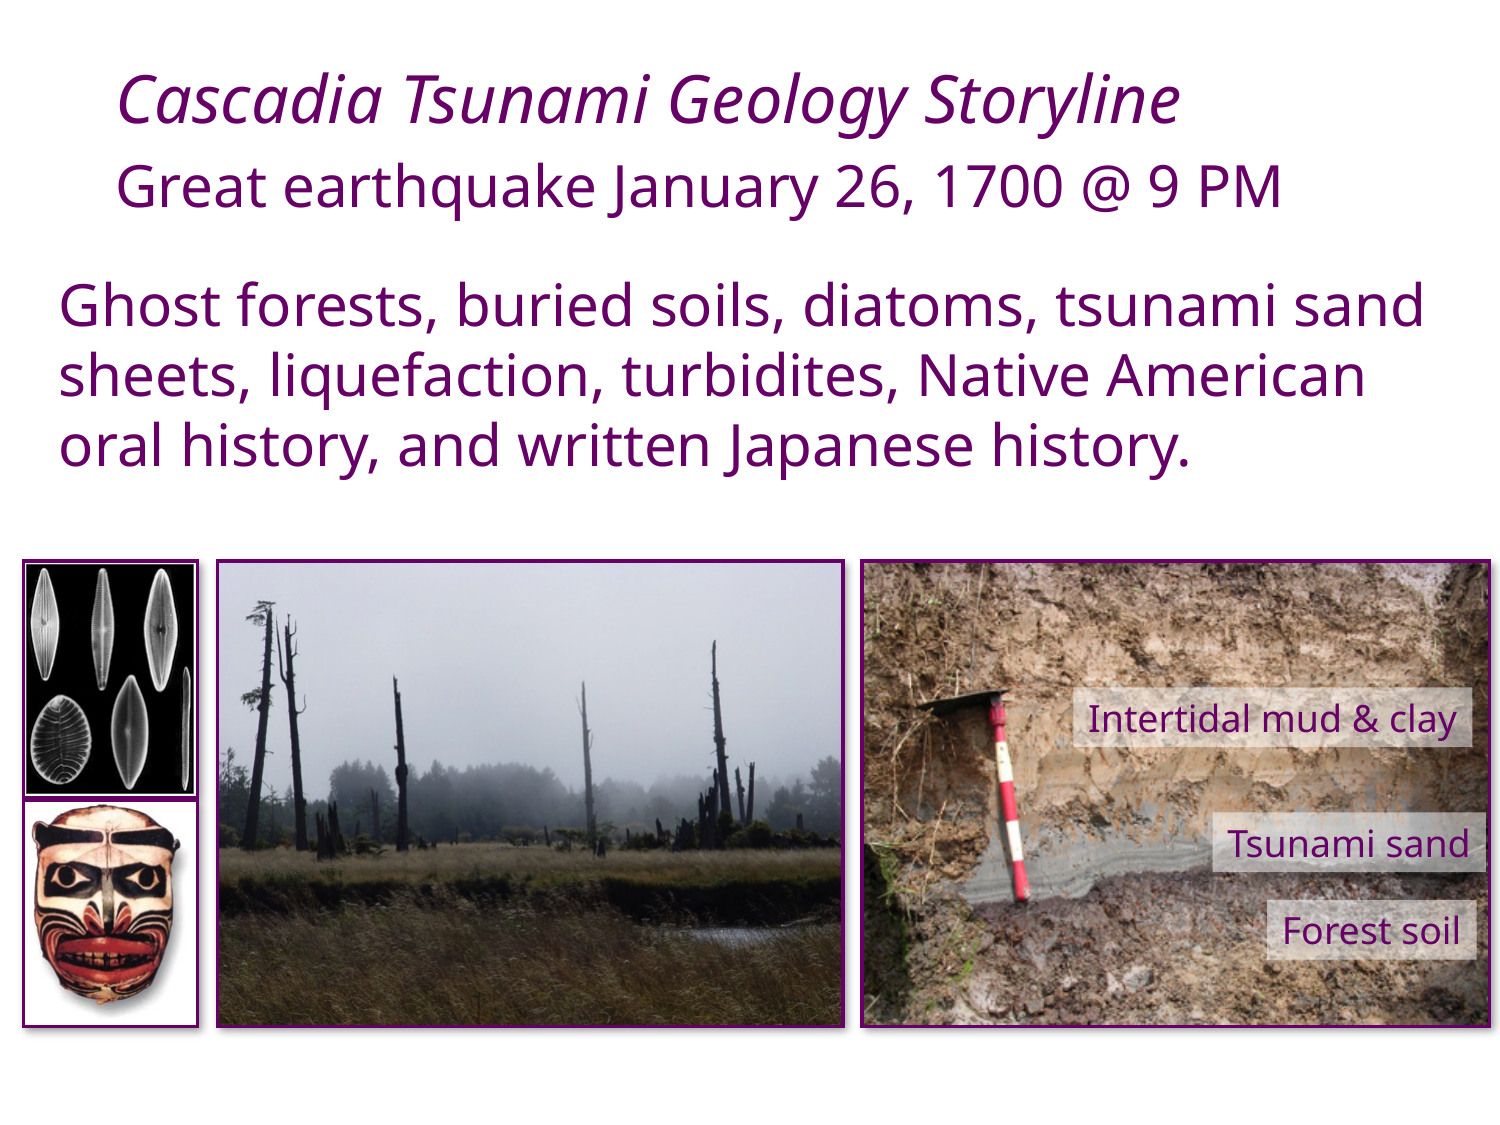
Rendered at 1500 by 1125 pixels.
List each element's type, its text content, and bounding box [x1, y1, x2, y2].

picture [24, 562, 196, 796]
list Cascadia Tsunami Geology Storyline Great earthquake January 26, 1700 @ 9 PM Ghost forests, buried soils, diatoms, tsunami sand sheets, liquefaction, turbidites, Native American oral history, and written Japanese history. [43, 49, 1482, 517]
picture [863, 562, 1488, 1026]
picture [24, 801, 196, 1026]
picture [218, 562, 842, 1026]
